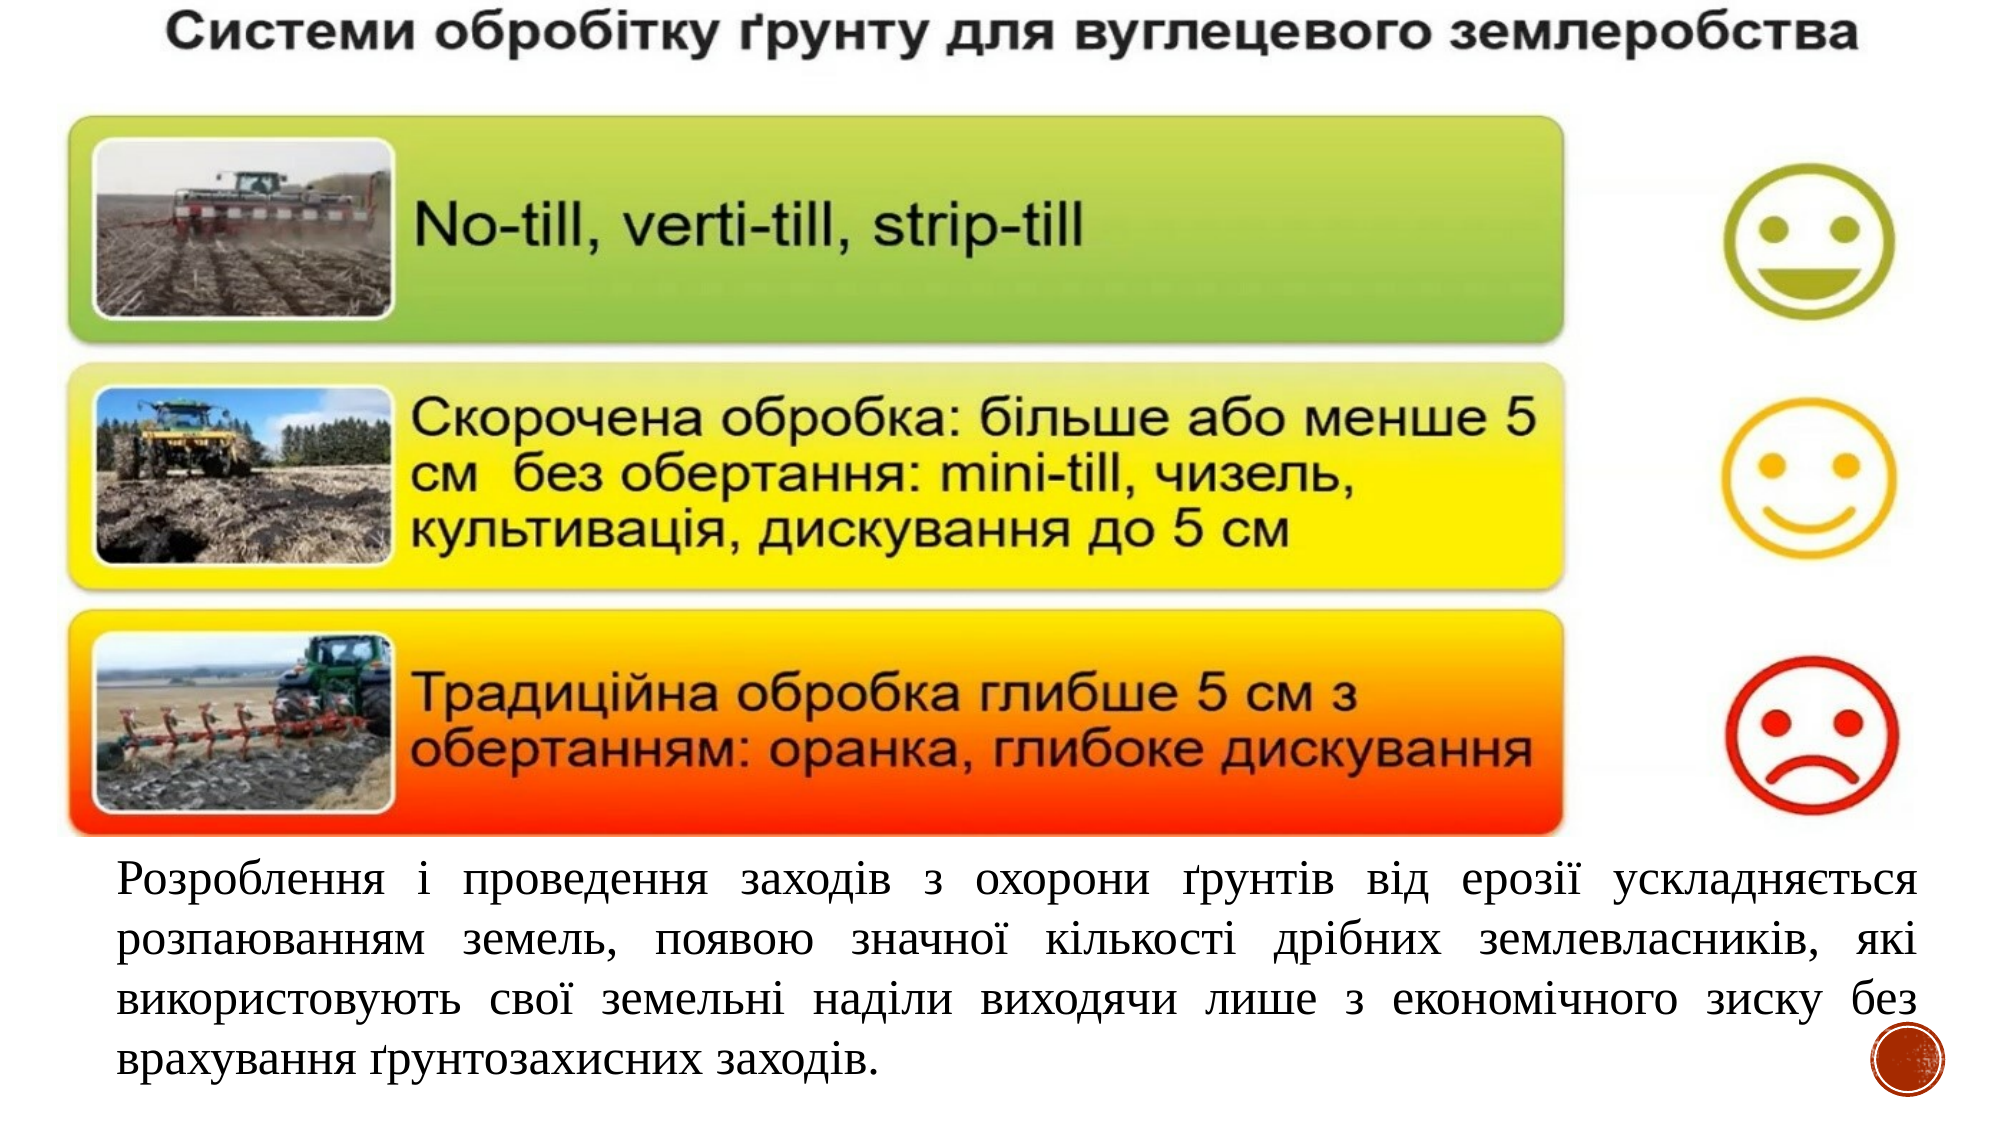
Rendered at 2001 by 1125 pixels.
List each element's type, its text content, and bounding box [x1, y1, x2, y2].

text_box Розроблення і проведення заходів з охорони ґрунтів від ерозії ускладняється розпаюванням земель, появою значної кількості дрібних землевласників, які використовують свої земельні наділи виходячи лише з економічного зиску без врахування ґрунтозахисних заходів. [101, 836, 1934, 1092]
picture [57, 0, 1917, 838]
